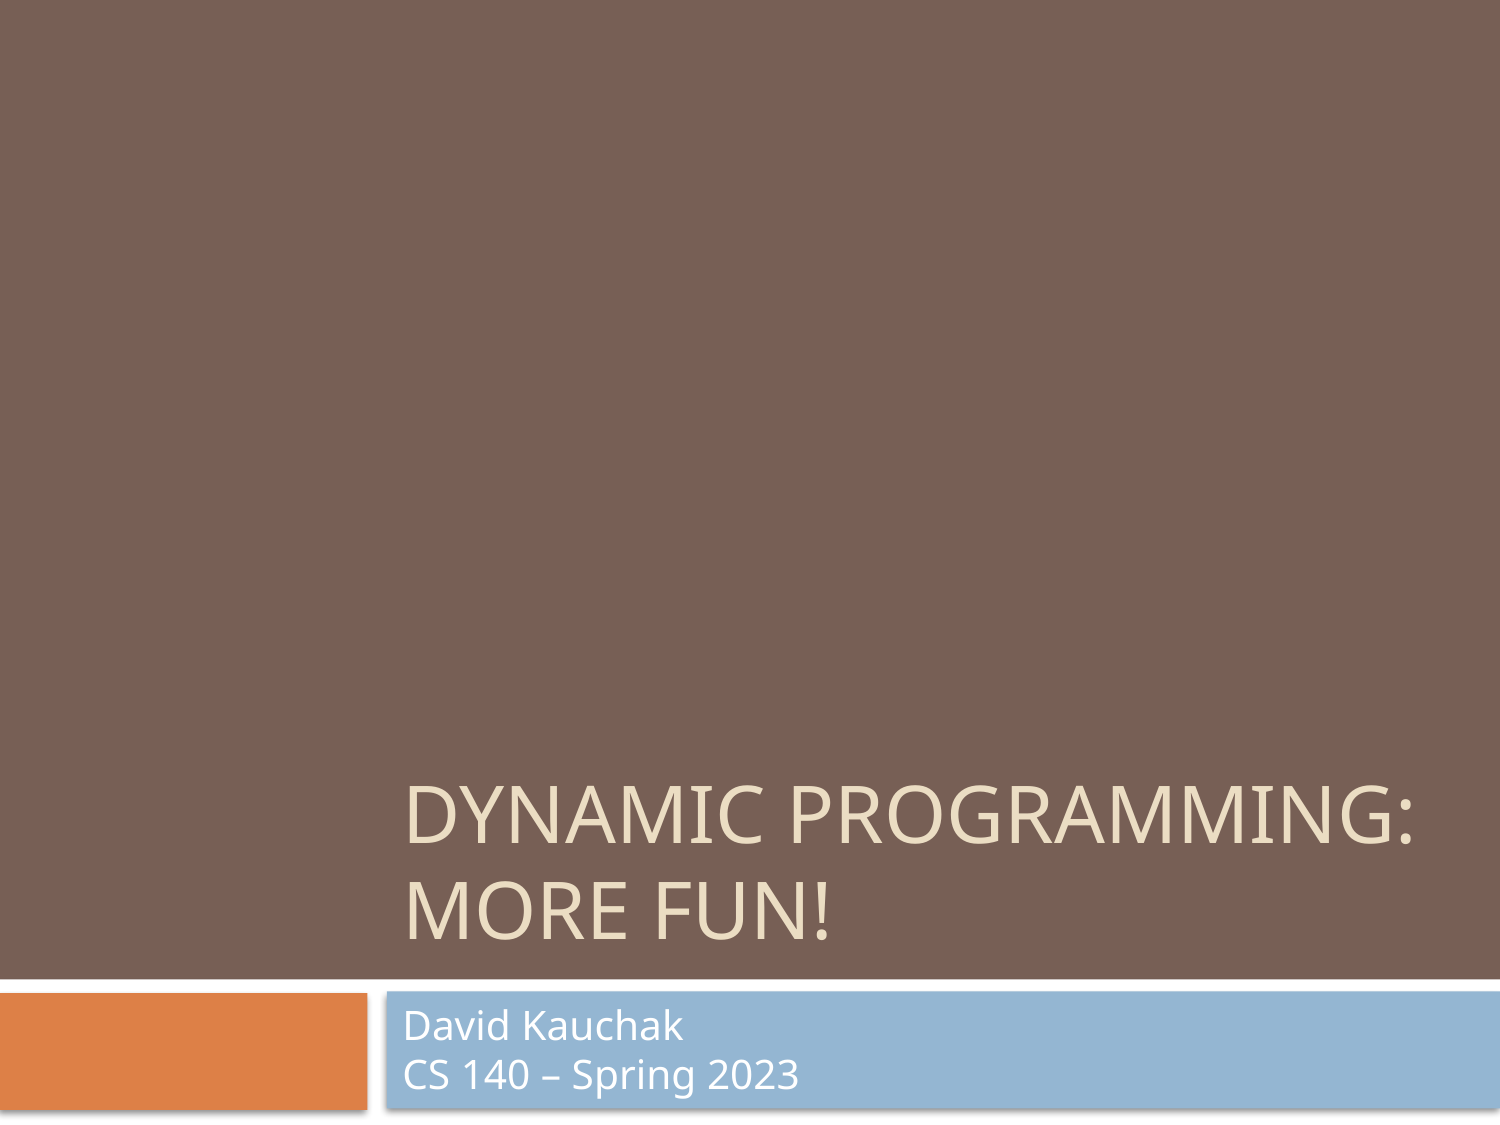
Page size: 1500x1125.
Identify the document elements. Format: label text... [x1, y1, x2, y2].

subtitle David Kauchak CS 140 – Spring 2023 [387, 992, 1488, 1105]
title Dynamic programming: More fun! [387, 662, 1450, 963]
